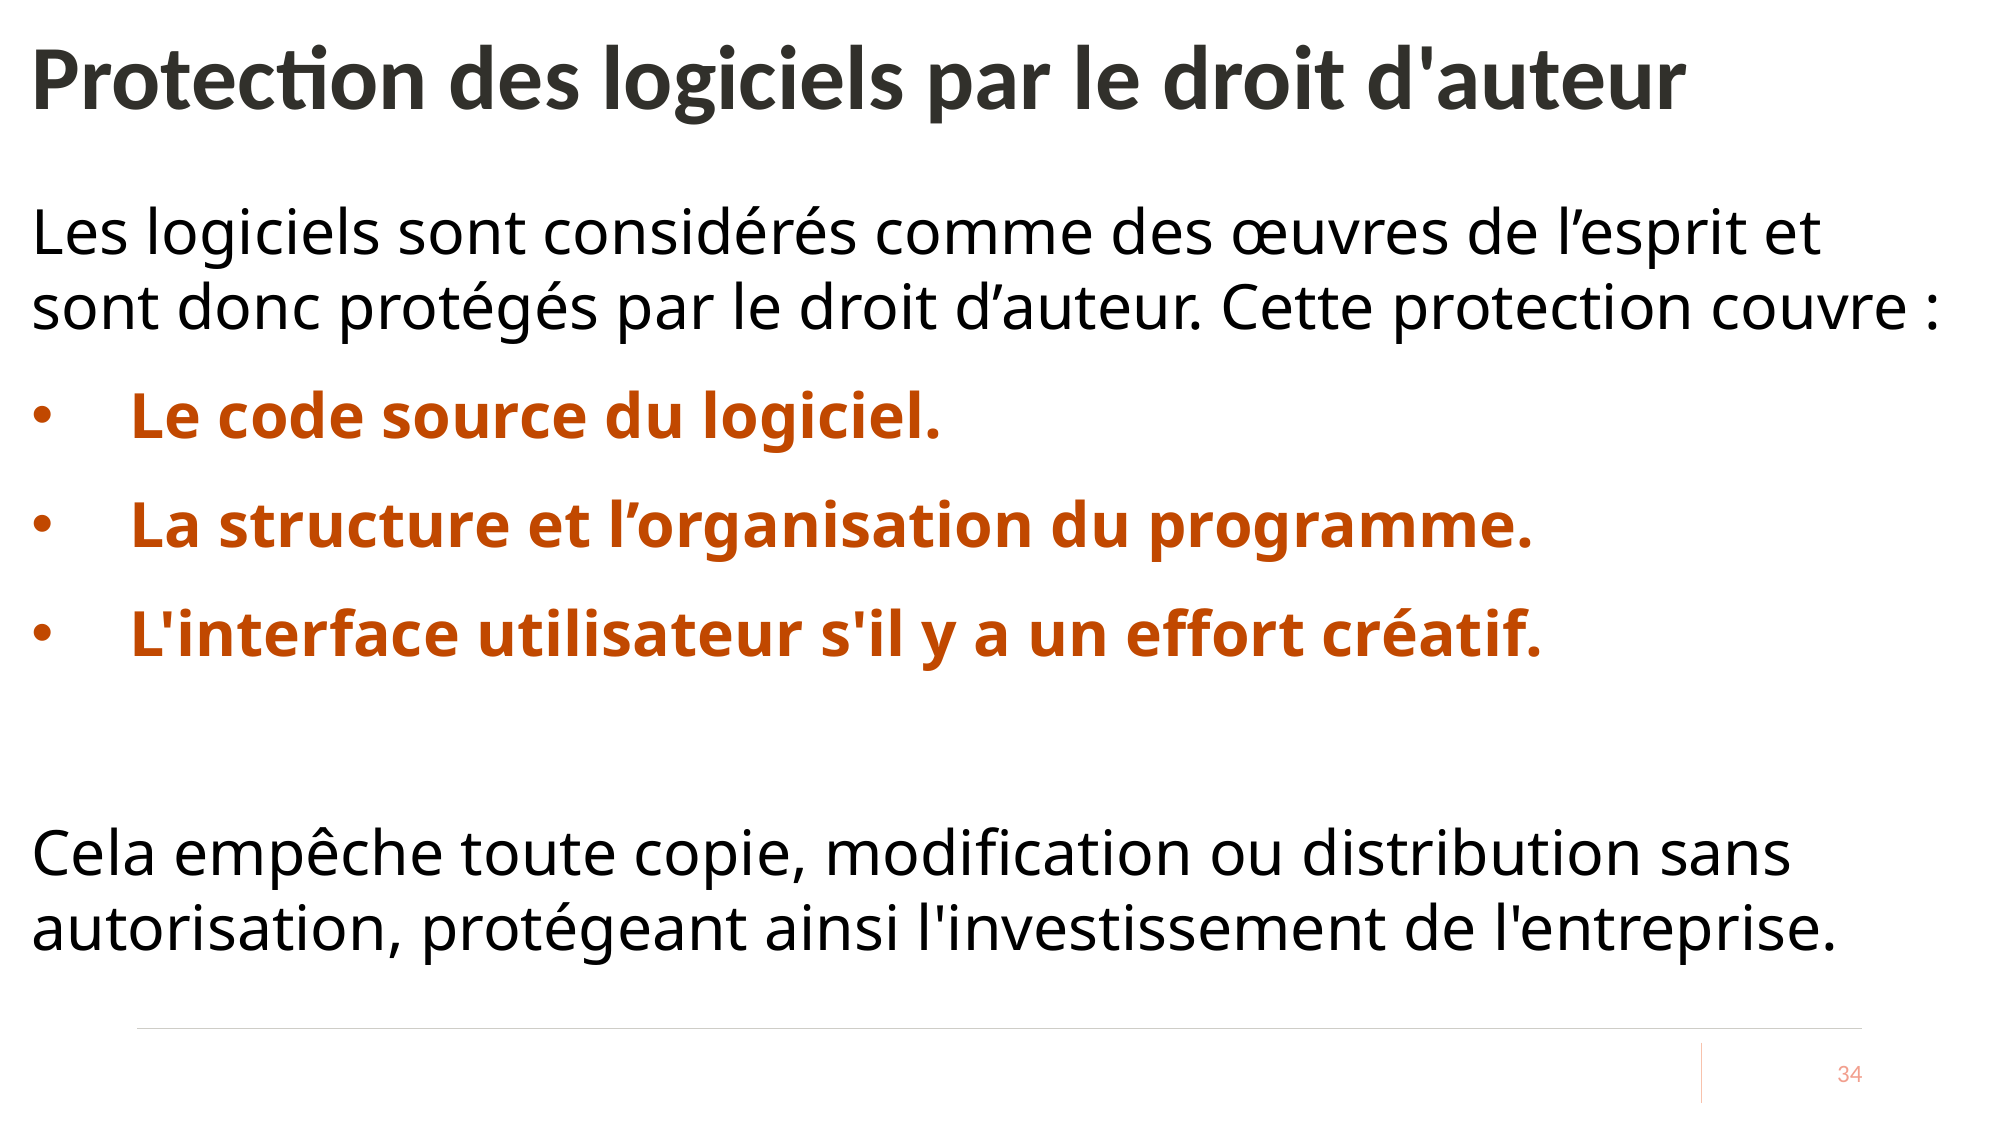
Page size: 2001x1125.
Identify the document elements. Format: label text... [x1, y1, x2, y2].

slide_number 34 [1720, 1042, 1863, 1103]
title Protection des logiciels par le droit d'auteur [31, 22, 1780, 138]
list Les logiciels sont considérés comme des œuvres de l’esprit et sont donc protégés par le droit d’auteur. Cette protection couvre : Le code source du logiciel. La structure et l’organisation du programme. L'interface utilisateur s'il y a un effort créatif. Cela empêche toute copie, modification ou distribution sans autorisation, protégeant ainsi l'investissement de l'entreprise. [31, 184, 1969, 1012]
